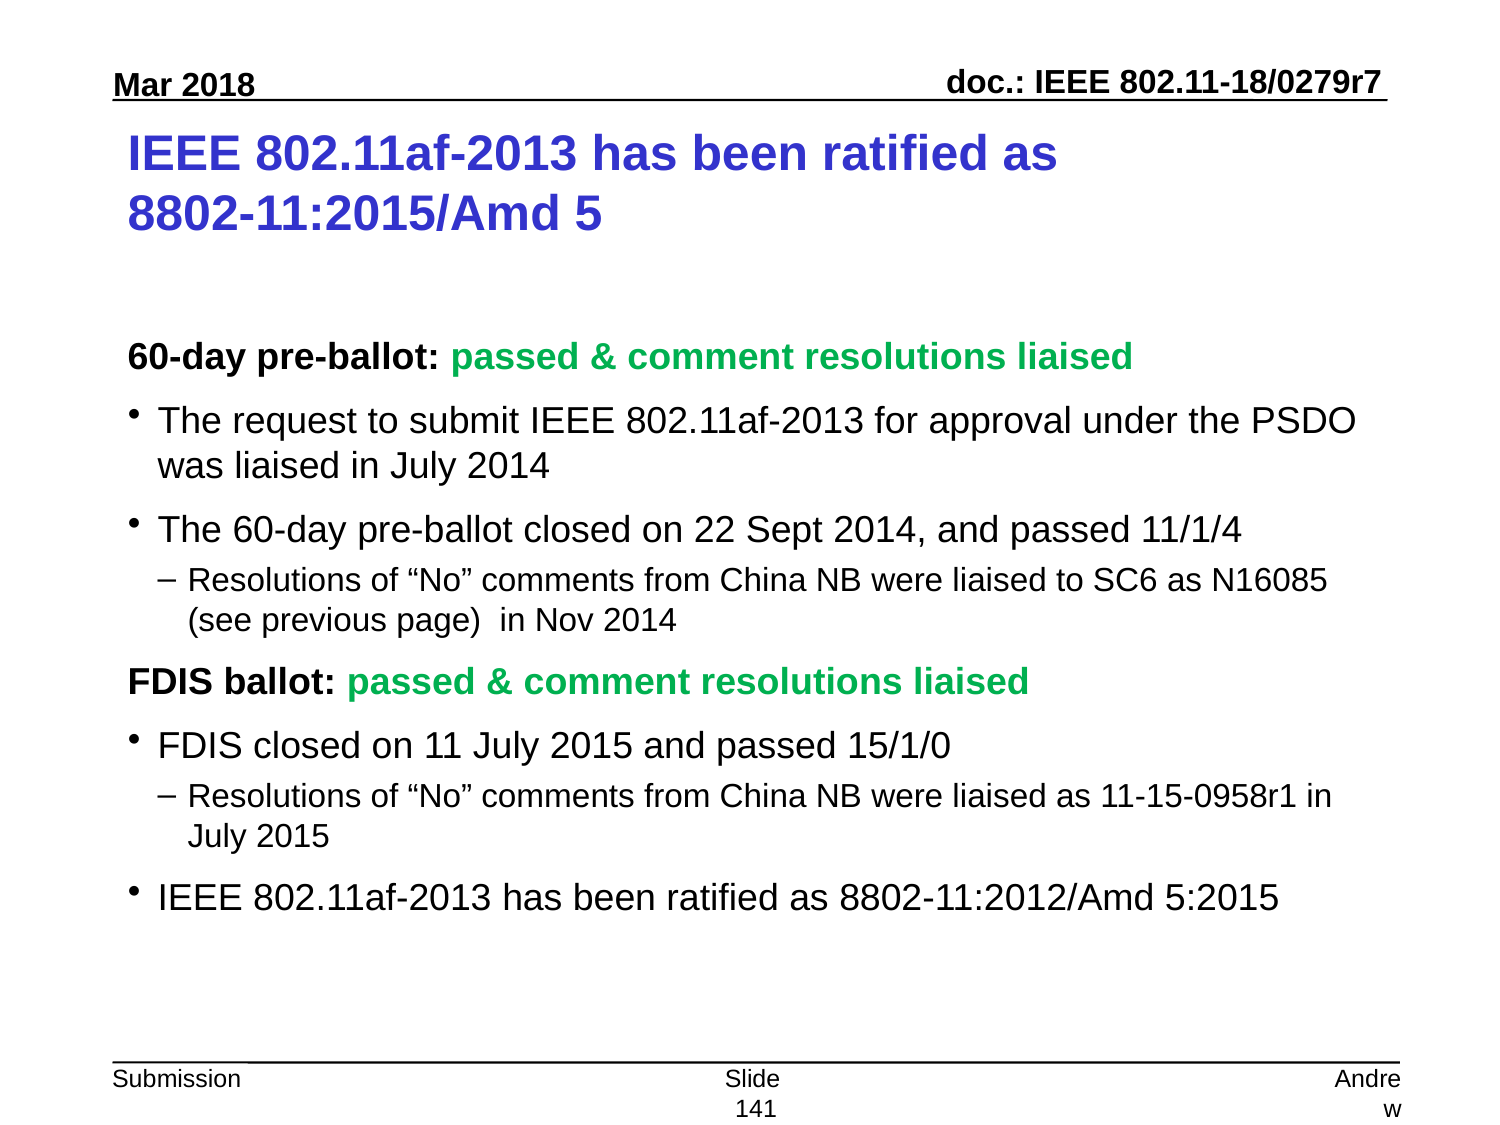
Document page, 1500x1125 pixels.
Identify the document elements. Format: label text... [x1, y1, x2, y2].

list 60-day pre-ballot: passed & comment resolutions liaised The request to submit IEEE 802.11af-2013 for approval under the PSDO was liaised in July 2014 The 60-day pre-ballot closed on 22 Sept 2014, and passed 11/1/4 Resolutions of “No” comments from China NB were liaised to SC6 as N16085 (see previous page) in Nov 2014 FDIS ballot: passed & comment resolutions liaised FDIS closed on 11 July 2015 and passed 15/1/0 Resolutions of “No” comments from China NB were liaised as 11-15-0958r1 in July 2015 IEEE 802.11af-2013 has been ratified as 8802-11:2012/Amd 5:2015 [112, 324, 1388, 1000]
footer Andrew Myles, Cisco [1320, 1061, 1402, 1093]
slide_number Slide 141 [709, 1061, 803, 1093]
title IEEE 802.11af-2013 has been ratified as 8802-11:2015/Amd 5 [112, 112, 1475, 288]
